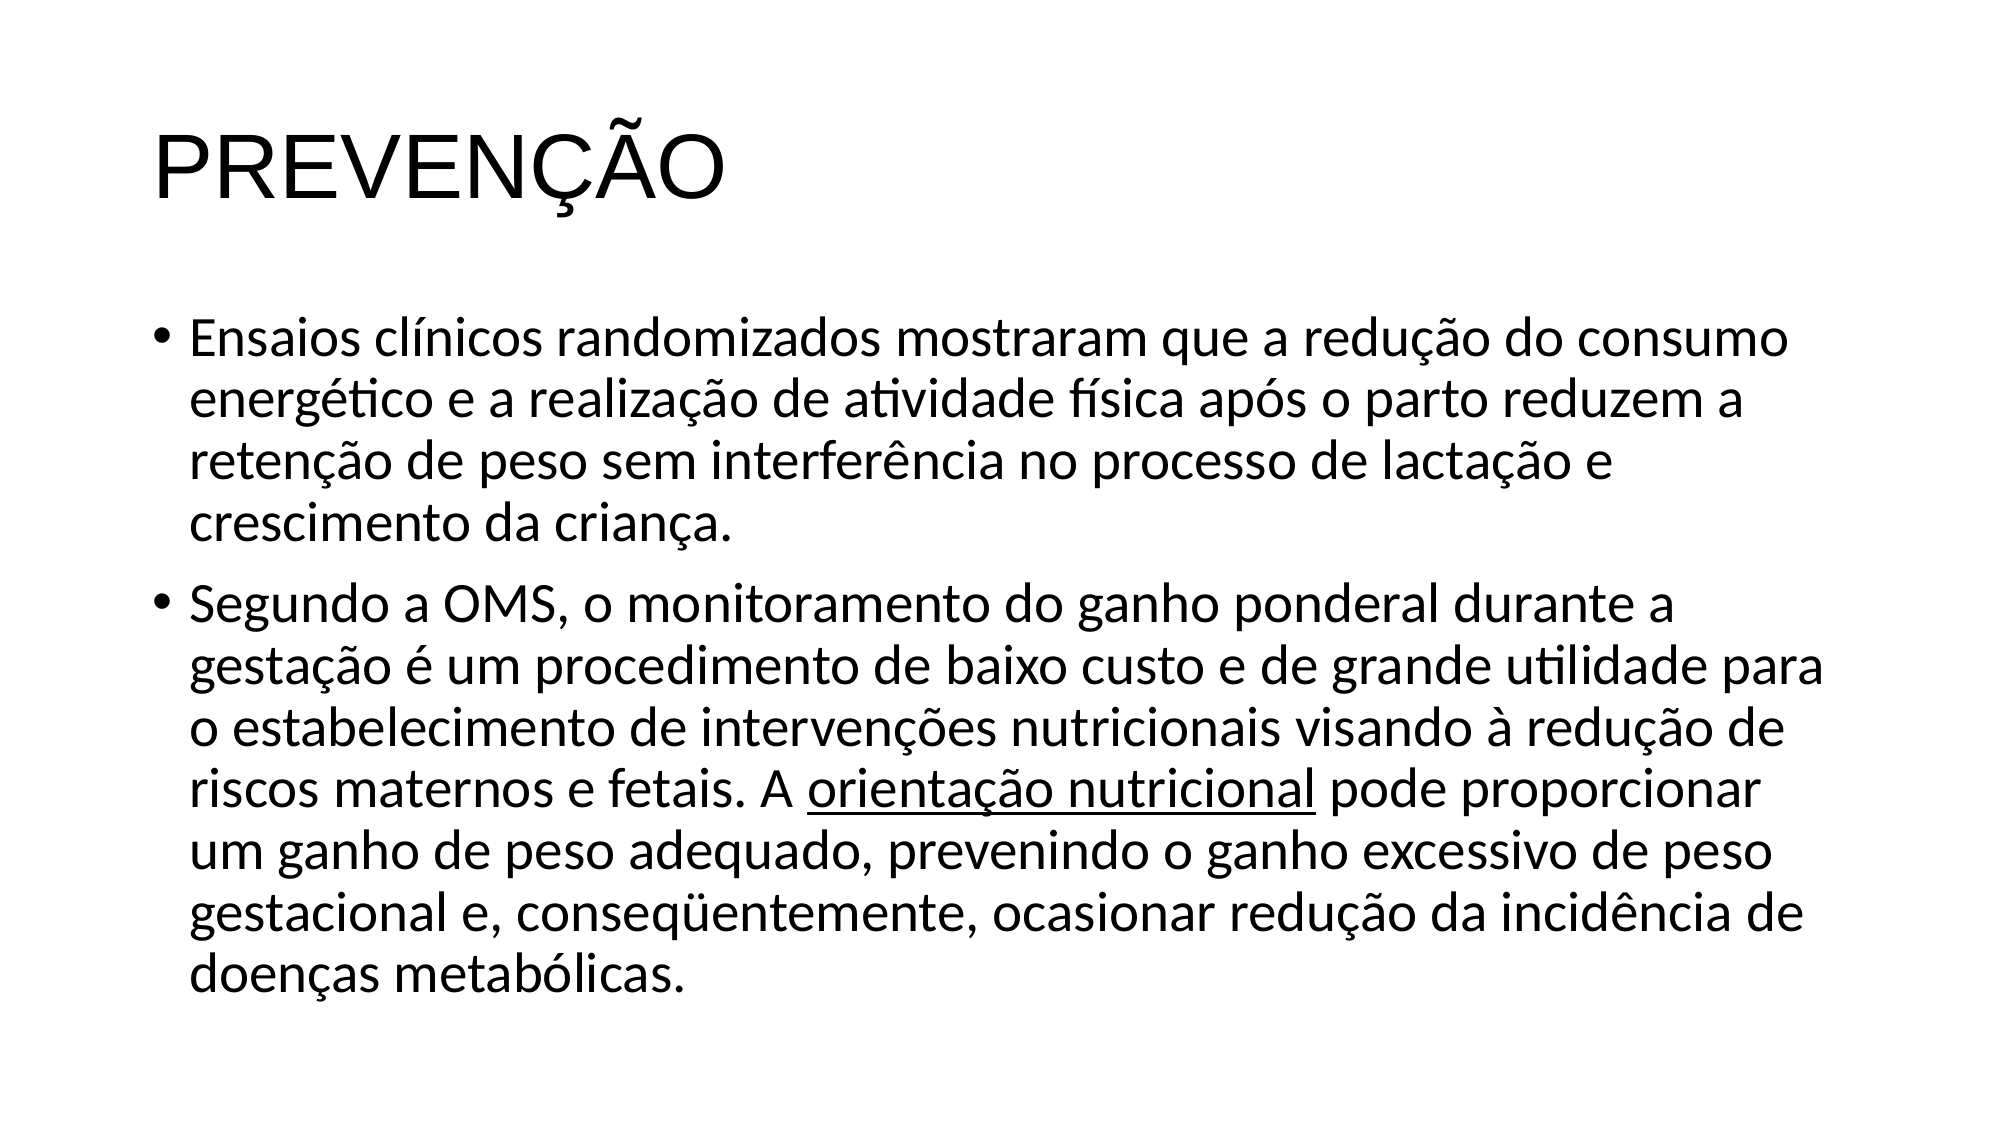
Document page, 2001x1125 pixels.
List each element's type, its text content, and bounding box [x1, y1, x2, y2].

list Ensaios clínicos randomizados mostraram que a redução do consumo energético e a realização de atividade física após o parto reduzem a retenção de peso sem interferência no processo de lactação e crescimento da criança. Segundo a OMS, o monitoramento do ganho ponderal durante a gestação é um procedimento de baixo custo e de grande utilidade para o estabelecimento de intervenções nutricionais visando à redução de riscos maternos e fetais. A orientação nutricional pode proporcionar um ganho de peso adequado, prevenindo o ganho excessivo de peso gestacional e, conseqüentemente, ocasionar redução da incidência de doenças metabólicas. [137, 299, 1863, 1014]
title PREVENÇÃO [137, 59, 1863, 278]
